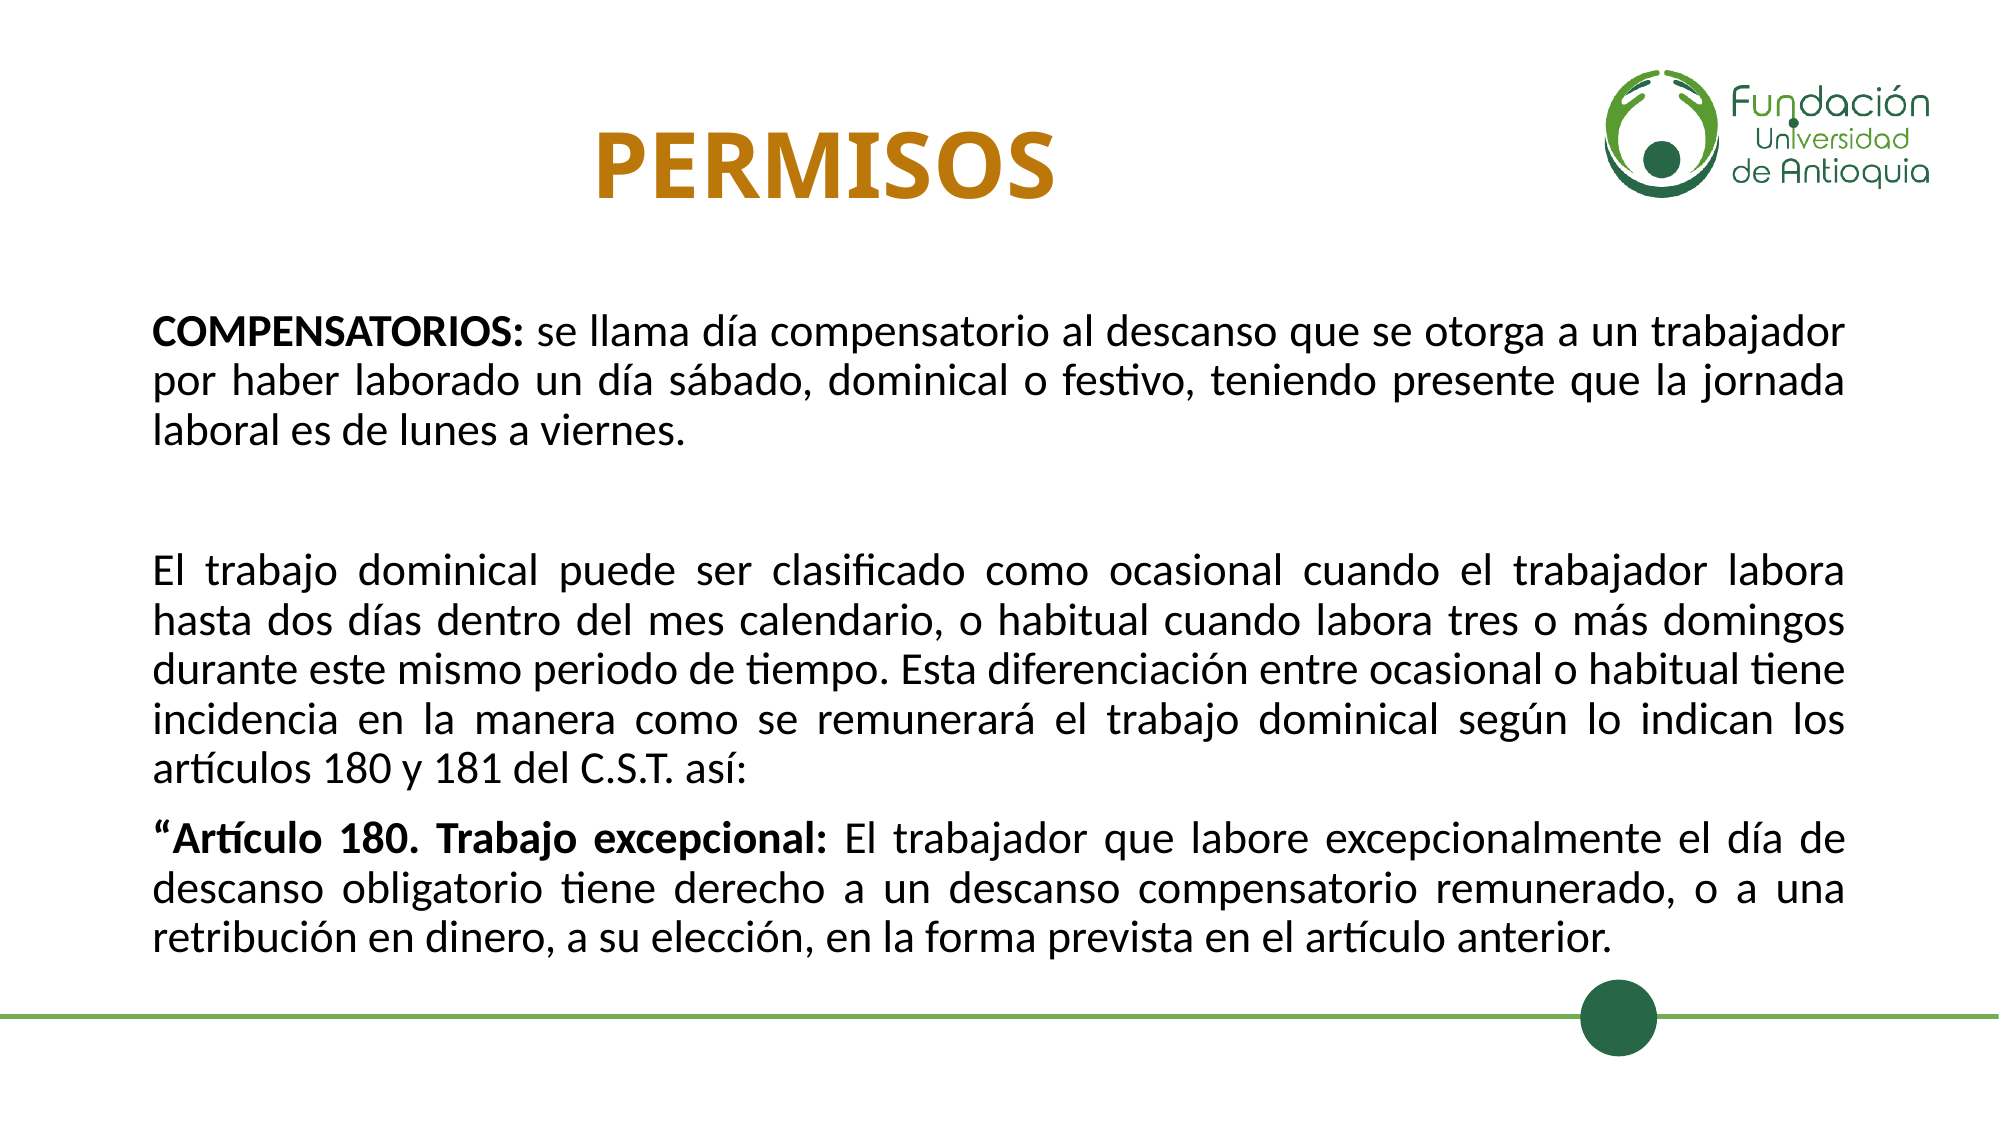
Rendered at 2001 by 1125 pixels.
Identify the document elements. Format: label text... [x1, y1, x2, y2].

list COMPENSATORIOS: se llama día compensatorio al descanso que se otorga a un trabajador por haber laborado un día sábado, dominical o festivo, teniendo presente que la jornada laboral es de lunes a viernes. El trabajo dominical puede ser clasificado como ocasional cuando el trabajador labora hasta dos días dentro del mes calendario, o habitual cuando labora tres o más domingos durante este mismo periodo de tiempo. Esta diferenciación entre ocasional o habitual tiene incidencia en la manera como se remunerará el trabajo dominical según lo indican los artículos 180 y 181 del C.S.T. así: “Artículo 180. Trabajo excepcional: El trabajador que labore excepcionalmente el día de descanso obligatorio tiene derecho a un descanso compensatorio remunerado, o a una retribución en dinero, a su elección, en la forma prevista en el artículo anterior. [137, 299, 1863, 1014]
picture [1558, 70, 1983, 262]
title PERMISOS [137, 59, 1511, 278]
